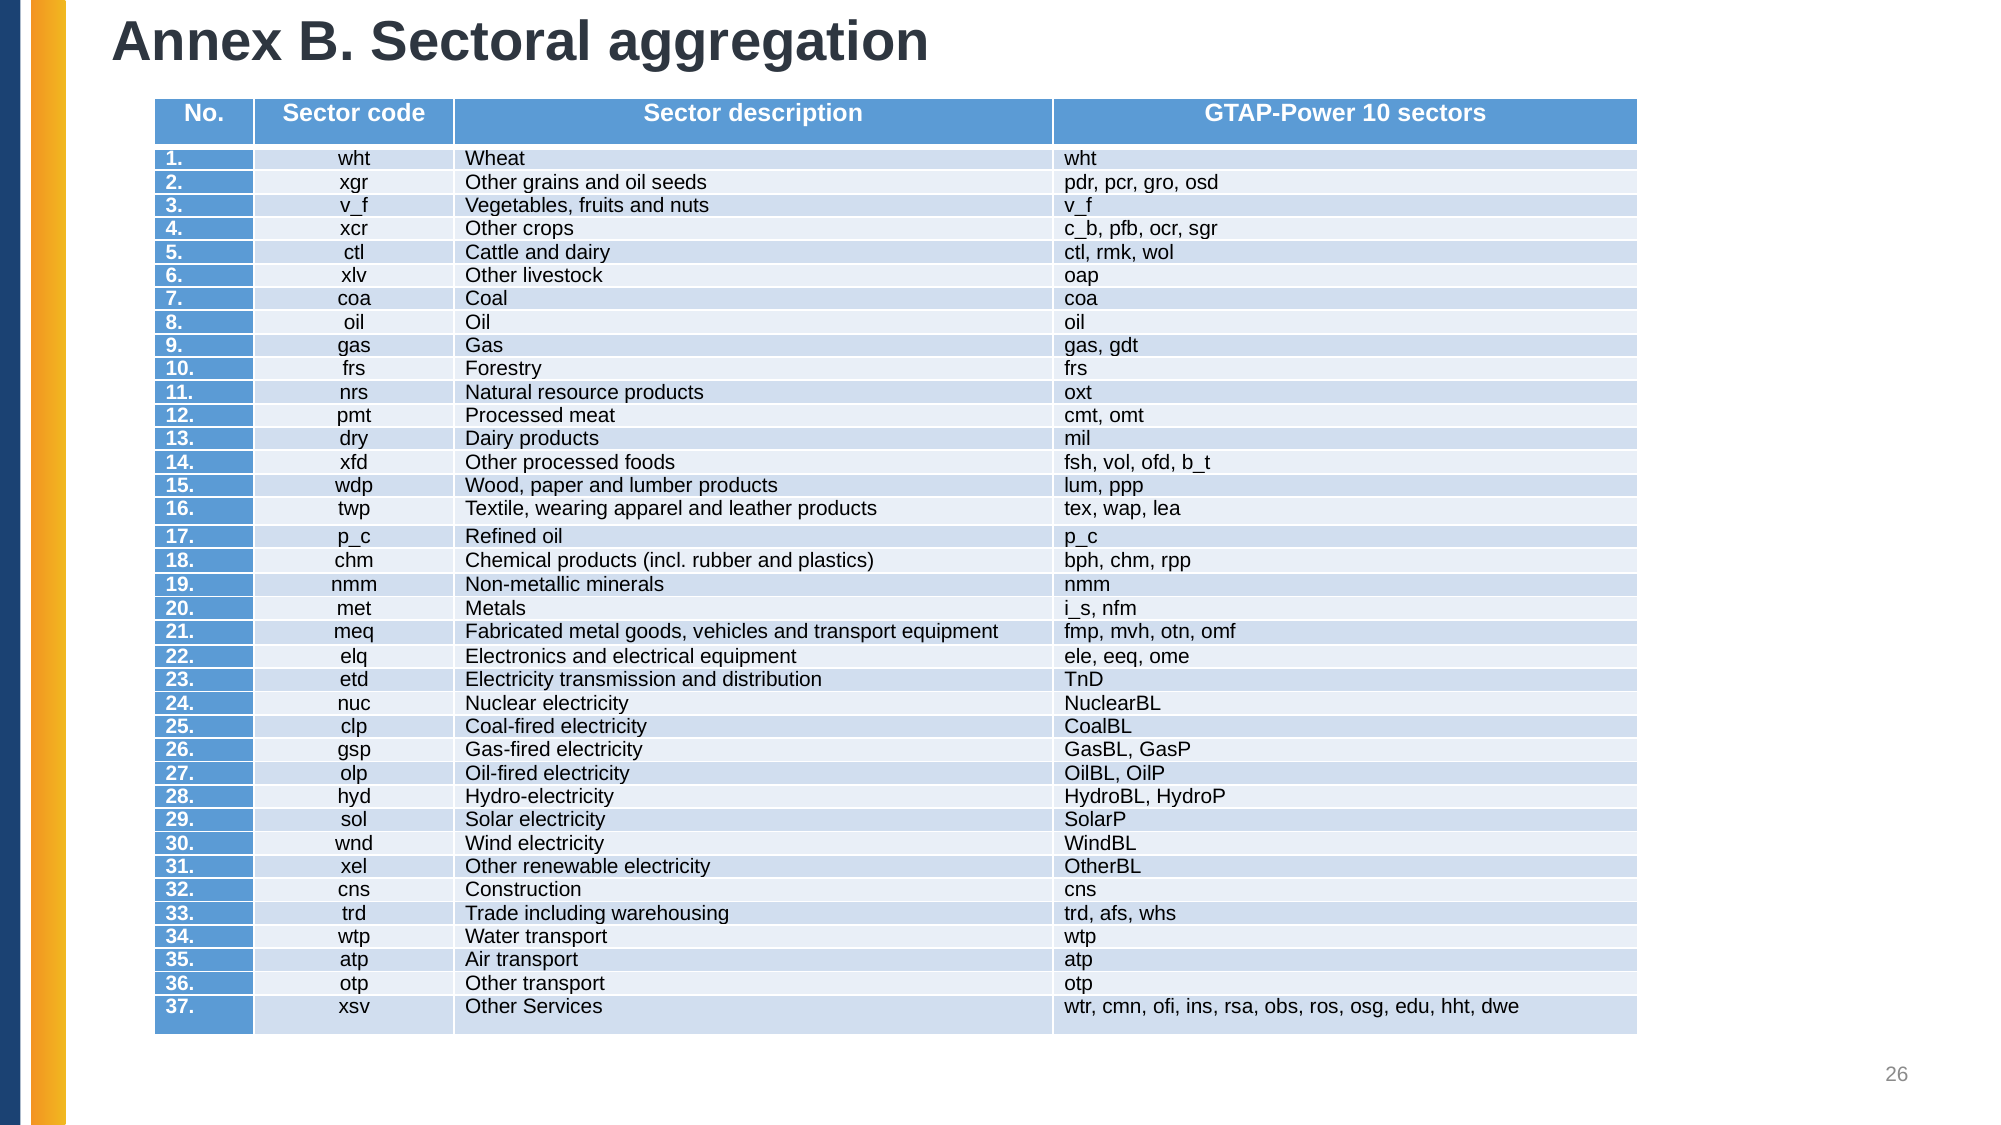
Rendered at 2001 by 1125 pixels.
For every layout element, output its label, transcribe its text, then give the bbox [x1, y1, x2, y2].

table_cell frs [1054, 358, 1637, 379]
table_cell xgr [255, 171, 453, 193]
table_cell 3. [155, 195, 253, 216]
table_cell otp [1054, 972, 1637, 994]
table_cell Electricity transmission and distribution [455, 669, 1052, 691]
table_cell i_s, nfm [1054, 597, 1637, 619]
table_cell otp [255, 972, 453, 994]
table_cell 18. [155, 549, 253, 572]
table_cell ctl, rmk, wol [1054, 241, 1637, 263]
table_cell 36. [155, 972, 253, 994]
table_cell 2. [155, 171, 253, 193]
table_cell Other Services [455, 996, 1052, 1034]
table_cell 28. [155, 786, 253, 807]
table_cell 33. [155, 902, 253, 924]
table_cell atp [255, 949, 453, 971]
table_cell mil [1054, 428, 1637, 449]
table_cell 37. [155, 996, 253, 1034]
table_cell Wood, paper and lumber products [455, 475, 1052, 496]
table_cell hyd [255, 786, 453, 807]
table_cell clp [255, 716, 453, 737]
table_cell Oil-fired electricity [455, 762, 1052, 784]
table_cell sol [255, 809, 453, 831]
table_header Sector code [255, 99, 453, 144]
table_cell Wind electricity [455, 832, 1052, 854]
table_cell v_f [255, 195, 453, 216]
table_cell oap [1054, 265, 1637, 286]
table_cell xfd [255, 451, 453, 473]
table_cell Air transport [455, 949, 1052, 971]
table_cell Hydro-electricity [455, 786, 1052, 807]
table_cell tex, wap, lea [1054, 498, 1637, 524]
table_cell olp [255, 762, 453, 784]
table_cell Electronics and electrical equipment [455, 646, 1052, 667]
table_cell Other livestock [455, 265, 1052, 286]
table_cell Other crops [455, 218, 1052, 239]
table_cell 5. [155, 241, 253, 263]
table_cell gas [255, 335, 453, 356]
table_cell meq [255, 621, 453, 644]
table_cell 29. [155, 809, 253, 831]
table_cell 16. [155, 498, 253, 524]
table_cell Metals [455, 597, 1052, 619]
table_cell lum, ppp [1054, 475, 1637, 496]
table_cell Coal [455, 288, 1052, 309]
table_cell 11. [155, 381, 253, 403]
table_cell coa [1054, 288, 1637, 309]
table_cell nuc [255, 692, 453, 714]
table_cell 22. [155, 646, 253, 667]
table_cell v_f [1054, 195, 1637, 216]
table_cell Trade including warehousing [455, 902, 1052, 924]
table_cell p_c [255, 526, 453, 547]
table_cell TnD [1054, 669, 1637, 691]
table_cell Oil [455, 311, 1052, 333]
table_cell OilBL, OilP [1054, 762, 1637, 784]
table_cell wdp [255, 475, 453, 496]
table_cell Nuclear electricity [455, 692, 1052, 714]
table_cell fmp, mvh, otn, omf [1054, 621, 1637, 644]
table_cell 34. [155, 926, 253, 947]
table_cell WindBL [1054, 832, 1637, 854]
table_cell 20. [155, 597, 253, 619]
table_cell wnd [255, 832, 453, 854]
table_cell wtr, cmn, ofi, ins, rsa, obs, ros, osg, edu, hht, dwe [1054, 996, 1637, 1034]
table_cell met [255, 597, 453, 619]
table_cell ele, eeq, ome [1054, 646, 1637, 667]
table_cell etd [255, 669, 453, 691]
table_cell frs [255, 358, 453, 379]
table_cell elq [255, 646, 453, 667]
table_cell 19. [155, 574, 253, 596]
table_cell xcr [255, 218, 453, 239]
table_cell Chemical products (incl. rubber and plastics) [455, 549, 1052, 572]
table_cell NuclearBL [1054, 692, 1637, 714]
table_cell p_c [1054, 526, 1637, 547]
table_cell atp [1054, 949, 1637, 971]
table_cell Other grains and oil seeds [455, 171, 1052, 193]
table_cell Gas [455, 335, 1052, 356]
table_cell cmt, omt [1054, 405, 1637, 426]
table_cell Water transport [455, 926, 1052, 947]
table_cell twp [255, 498, 453, 524]
table_cell xsv [255, 996, 453, 1034]
table_cell pdr, pcr, gro, osd [1054, 171, 1637, 193]
table_cell nmm [1054, 574, 1637, 596]
table_cell HydroBL, HydroP [1054, 786, 1637, 807]
table_cell gsp [255, 739, 453, 761]
table_cell 21. [155, 621, 253, 644]
table_cell c_b, pfb, ocr, sgr [1054, 218, 1637, 239]
table_cell wht [255, 150, 453, 169]
table_cell Textile, wearing apparel and leather products [455, 498, 1052, 524]
table_cell Forestry [455, 358, 1052, 379]
table_cell 25. [155, 716, 253, 737]
table_cell nmm [255, 574, 453, 596]
table_cell Processed meat [455, 405, 1052, 426]
title Annex B. Sectoral aggregation [96, 12, 1987, 73]
table_cell CoalBL [1054, 716, 1637, 737]
table_cell Other transport [455, 972, 1052, 994]
table_cell 27. [155, 762, 253, 784]
table_cell wht [1054, 150, 1637, 169]
table_cell Refined oil [455, 526, 1052, 547]
table_cell nrs [255, 381, 453, 403]
table_cell 30. [155, 832, 253, 854]
table_header GTAP-Power 10 sectors [1054, 99, 1637, 144]
table_cell 4. [155, 218, 253, 239]
table_cell 23. [155, 669, 253, 691]
table_header Sector description [455, 99, 1052, 144]
table_cell oxt [1054, 381, 1637, 403]
table_cell bph, chm, rpp [1054, 549, 1637, 572]
table_cell Cattle and dairy [455, 241, 1052, 263]
table_cell 8. [155, 311, 253, 333]
table_cell wtp [1054, 926, 1637, 947]
table_cell Coal-fired electricity [455, 716, 1052, 737]
table_cell 17. [155, 526, 253, 547]
slide_number 26 [1473, 1042, 1924, 1103]
table_cell 26. [155, 739, 253, 761]
table_cell ctl [255, 241, 453, 263]
table_cell oil [255, 311, 453, 333]
table_header No. [155, 99, 253, 144]
table_cell 7. [155, 288, 253, 309]
table_cell pmt [255, 405, 453, 426]
table_cell trd [255, 902, 453, 924]
table_cell dry [255, 428, 453, 449]
table_cell Non-metallic minerals [455, 574, 1052, 596]
table_cell 9. [155, 335, 253, 356]
table_cell xel [255, 856, 453, 877]
table_cell Construction [455, 879, 1052, 901]
table_cell Natural resource products [455, 381, 1052, 403]
table_cell 14. [155, 451, 253, 473]
table_cell 6. [155, 265, 253, 286]
table_cell Other processed foods [455, 451, 1052, 473]
table_cell Vegetables, fruits and nuts [455, 195, 1052, 216]
table_cell Dairy products [455, 428, 1052, 449]
table_cell OtherBL [1054, 856, 1637, 877]
table_cell 35. [155, 949, 253, 971]
table_cell chm [255, 549, 453, 572]
table_cell 31. [155, 856, 253, 877]
table_cell Wheat [455, 150, 1052, 169]
table_cell fsh, vol, ofd, b_t [1054, 451, 1637, 473]
table_cell Fabricated metal goods, vehicles and transport equipment [455, 621, 1052, 644]
table_cell 1. [155, 150, 253, 169]
table_cell 13. [155, 428, 253, 449]
table_cell cns [255, 879, 453, 901]
table_cell GasBL, GasP [1054, 739, 1637, 761]
table_cell cns [1054, 879, 1637, 901]
table_cell coa [255, 288, 453, 309]
table_cell 10. [155, 358, 253, 379]
table_cell Solar electricity [455, 809, 1052, 831]
table_cell SolarP [1054, 809, 1637, 831]
table_cell Other renewable electricity [455, 856, 1052, 877]
table_cell Gas-fired electricity [455, 739, 1052, 761]
table_cell xlv [255, 265, 453, 286]
table_cell 32. [155, 879, 253, 901]
table_cell wtp [255, 926, 453, 947]
table_cell trd, afs, whs [1054, 902, 1637, 924]
table_cell 24. [155, 692, 253, 714]
table_cell oil [1054, 311, 1637, 333]
table_cell 12. [155, 405, 253, 426]
table_cell 15. [155, 475, 253, 496]
table_cell gas, gdt [1054, 335, 1637, 356]
